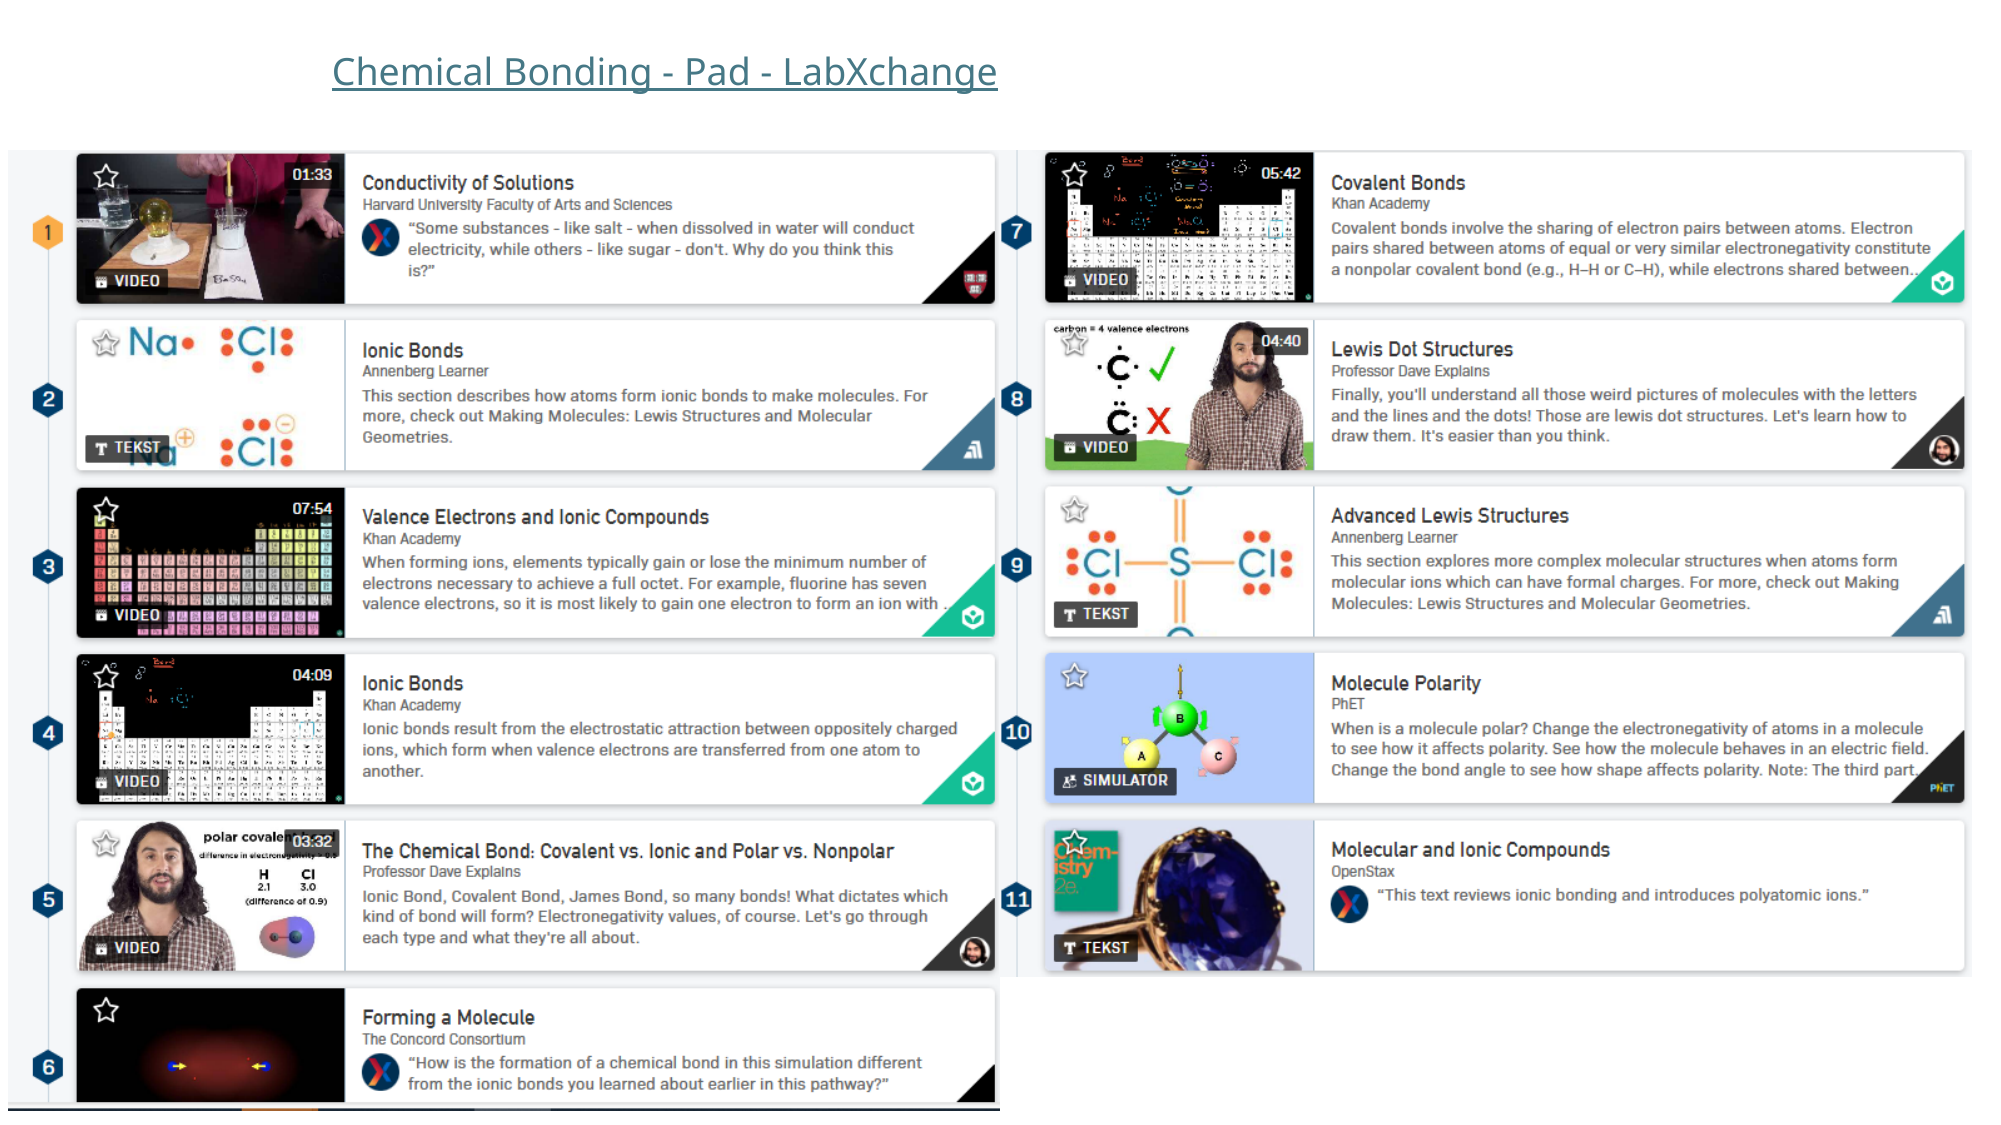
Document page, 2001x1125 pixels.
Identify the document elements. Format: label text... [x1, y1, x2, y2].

text_box Chemical Bonding - Pad - LabXchange [317, 40, 1318, 107]
picture [8, 149, 1972, 1112]
